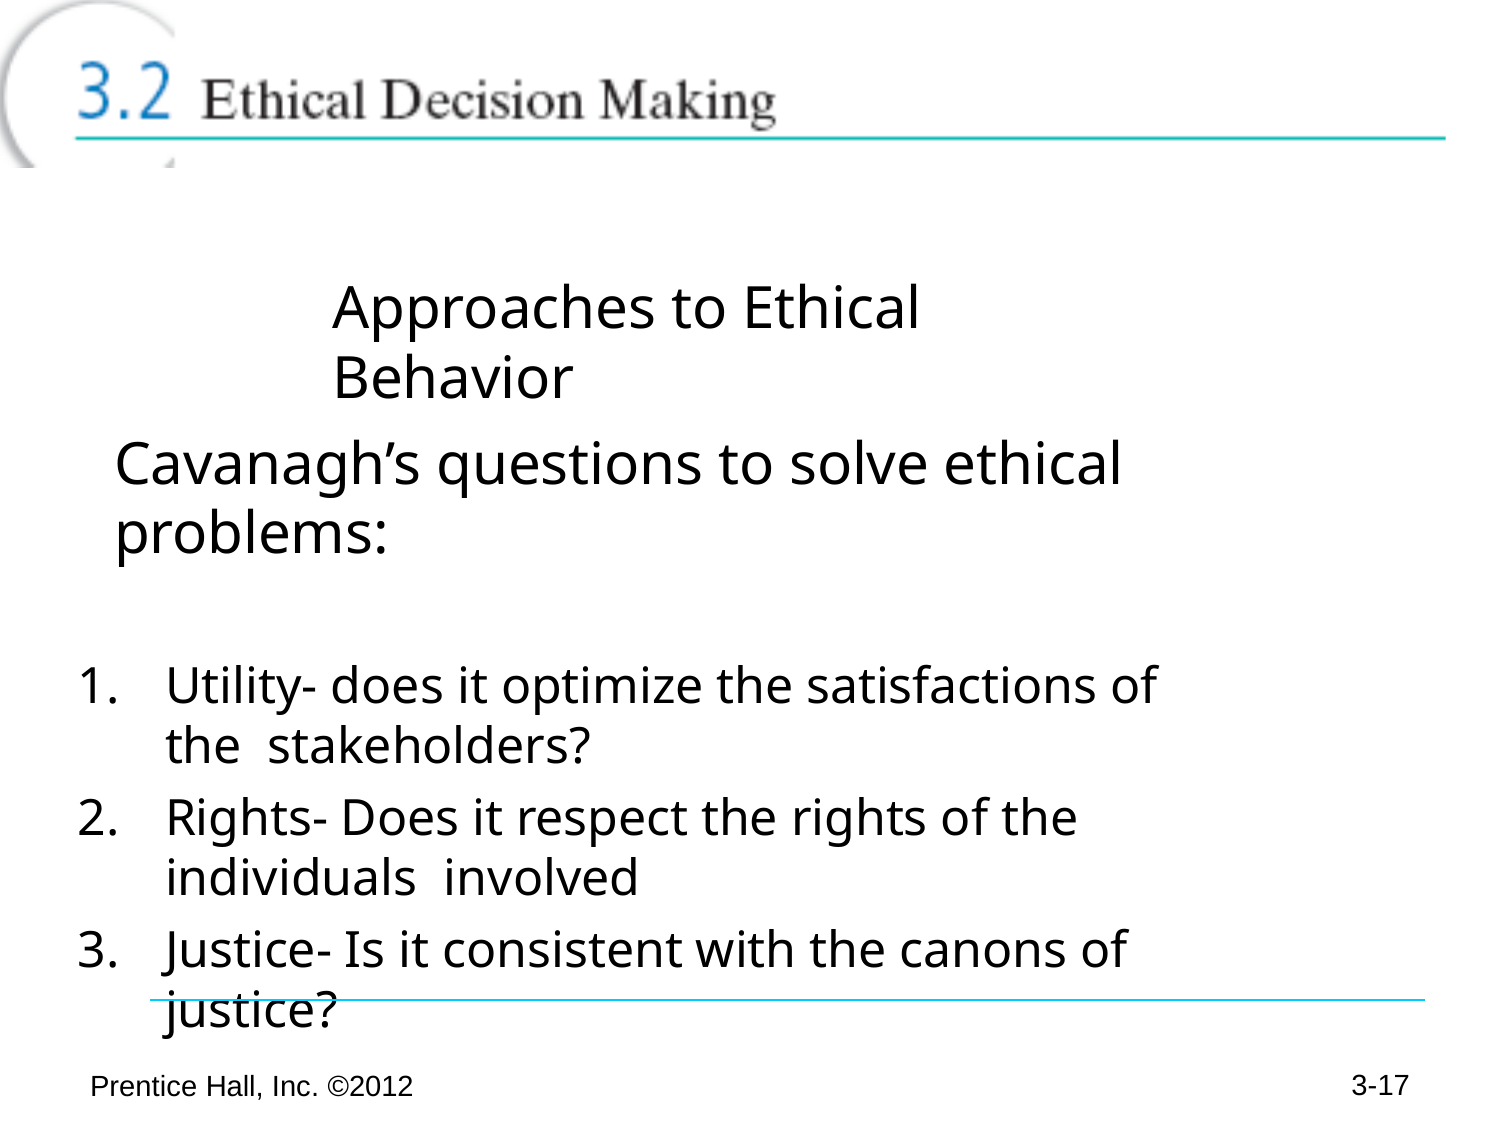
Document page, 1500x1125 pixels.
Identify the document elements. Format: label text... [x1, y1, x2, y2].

footer Prentice Hall, Inc. ©2012 [87, 1067, 415, 1125]
text_box Cavanagh’s questions to solve ethical problems: Utility- does it optimize the satisfactions of the stakeholders? Rights- Does it respect the rights of the individuals involved Justice- Is it consistent with the canons of justice? [75, 423, 1351, 1038]
text_box [0, 0, 1446, 168]
slide_number 3-10 [1349, 1066, 1415, 1125]
title Approaches to Ethical Behavior [330, 267, 1132, 423]
